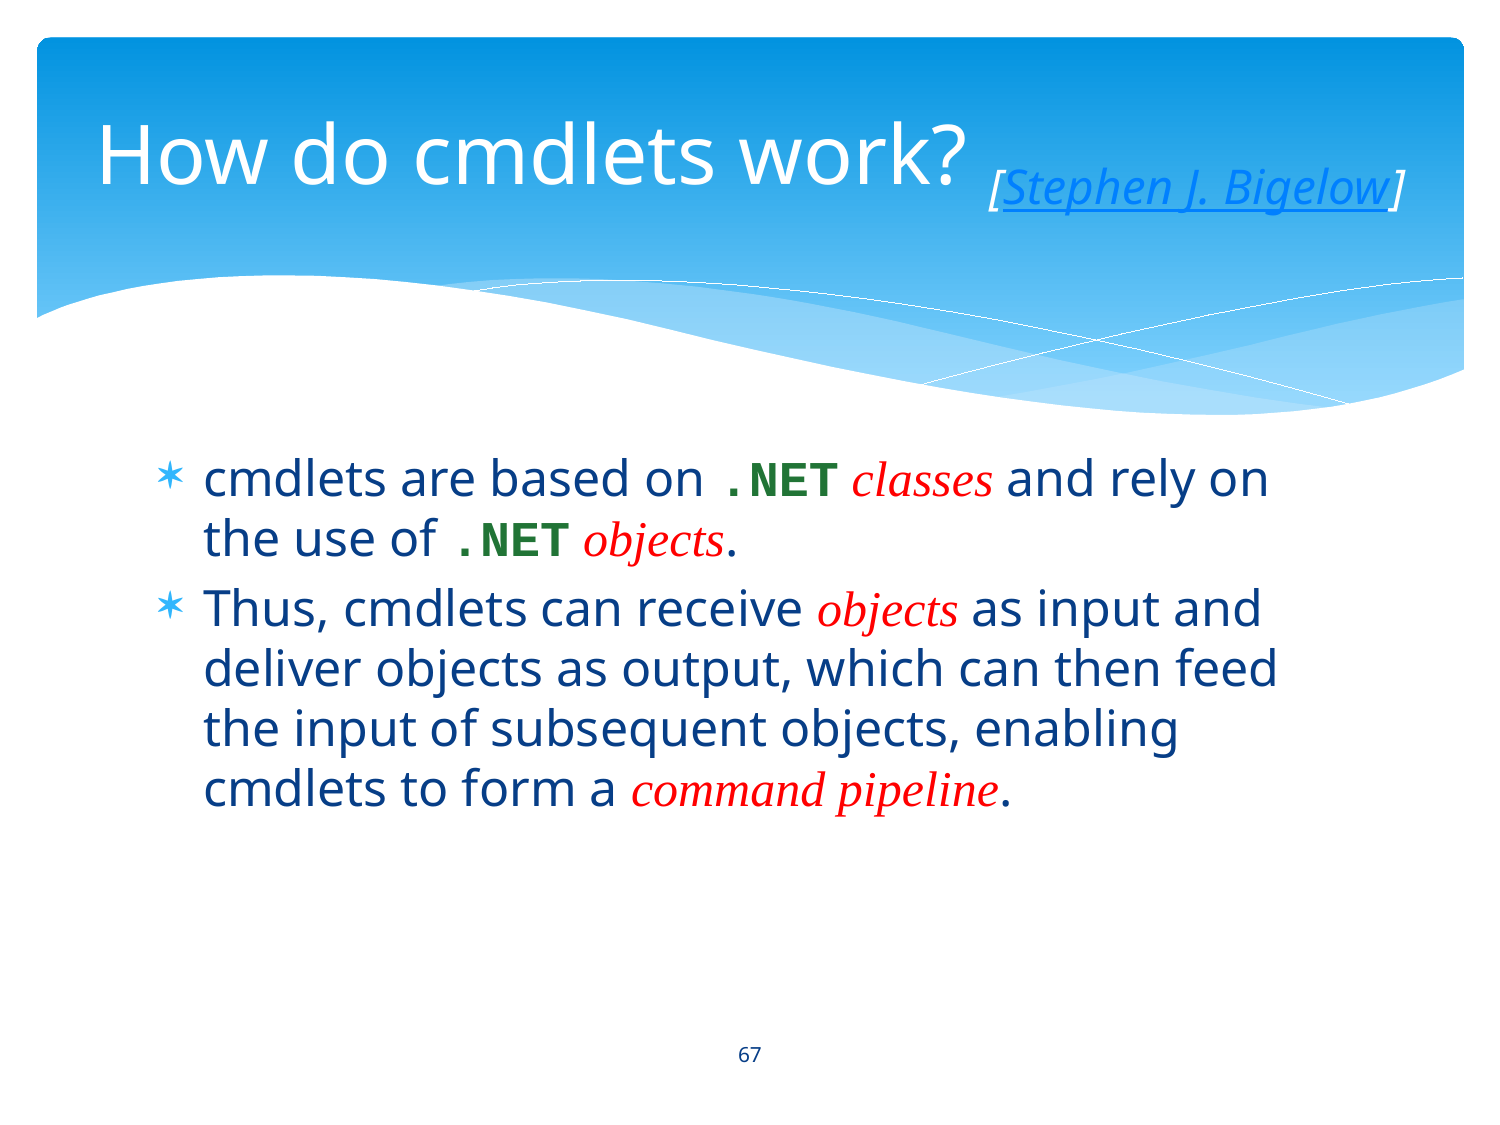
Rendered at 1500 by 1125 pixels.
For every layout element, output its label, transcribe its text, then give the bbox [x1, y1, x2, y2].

list cmdlets are based on .NET classes and rely on the use of .NET objects. Thus, cmdlets can receive objects as input and deliver objects as output, which can then feed the input of subsequent objects, enabling cmdlets to form a command pipeline. [143, 438, 1359, 1005]
slide_number 67 [654, 1025, 846, 1086]
title How do cmdlets work? [Stephen J. Bigelow] [75, 55, 1425, 261]
